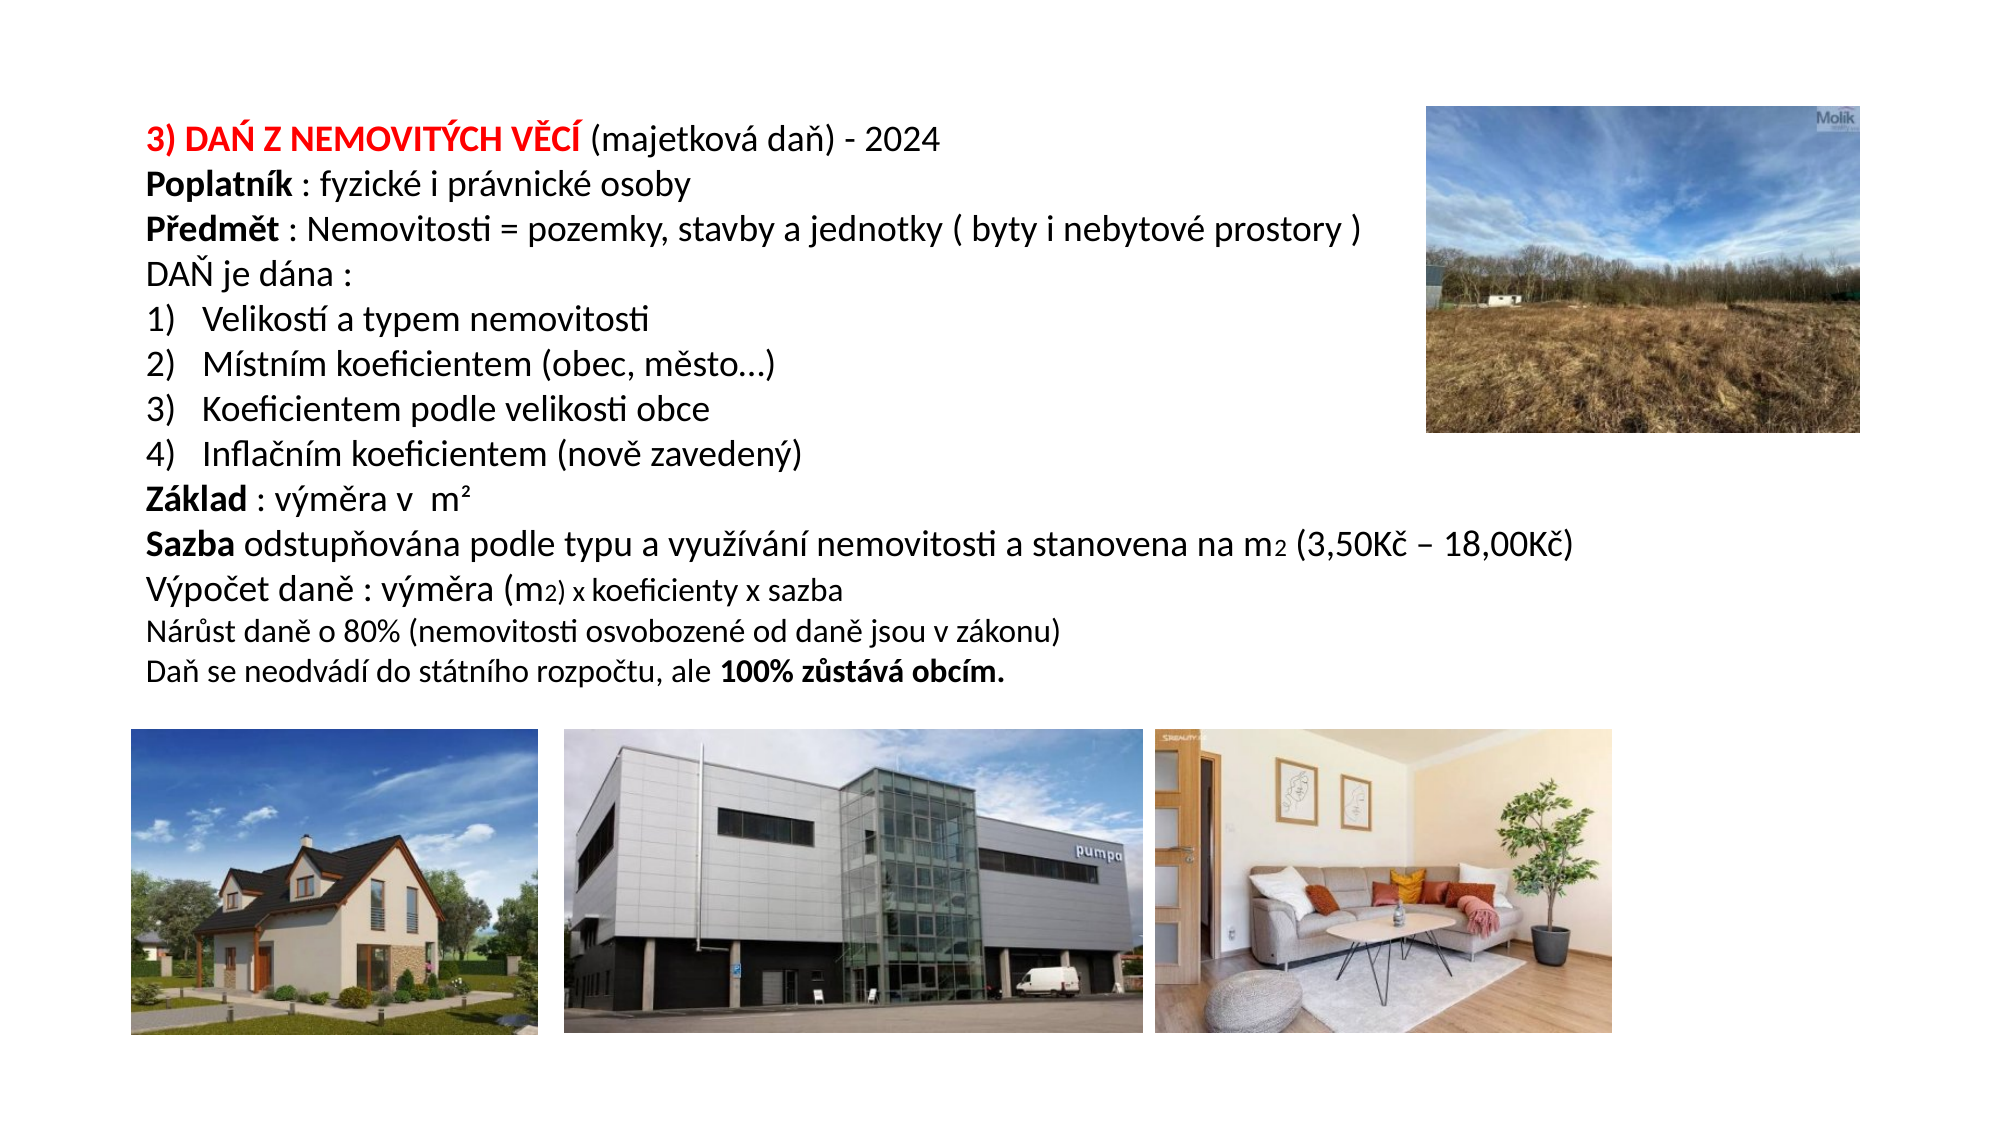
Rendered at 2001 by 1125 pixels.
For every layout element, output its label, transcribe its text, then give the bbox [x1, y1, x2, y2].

picture [1155, 729, 1612, 1033]
picture [564, 729, 1143, 1033]
text_box 3) DAŃ Z NEMOVITÝCH VĚCÍ (majetková daň) - 2024 Poplatník : fyzické i právnické osoby Předmět : Nemovitosti = pozemky, stavby a jednotky ( byty i nebytové prostory ) DAŇ je dána : Velikostí a typem nemovitosti Místním koeficientem (obec, město…) Koeficientem podle velikosti obce Inflačním koeficientem (nově zavedený) Základ : výměra v m² Sazba odstupňována podle typu a využívání nemovitosti a stanovena na m2 (3,50Kč – 18,00Kč) Výpočet daně : výměra (m2) x koeficienty x sazba Nárůst daně o 80% (nemovitosti osvobozené od daně jsou v zákonu) Daň se neodvádí do státního rozpočtu, ale 100% zůstává obcím. [130, 106, 1643, 697]
picture [1426, 106, 1860, 433]
picture [131, 729, 538, 1035]
